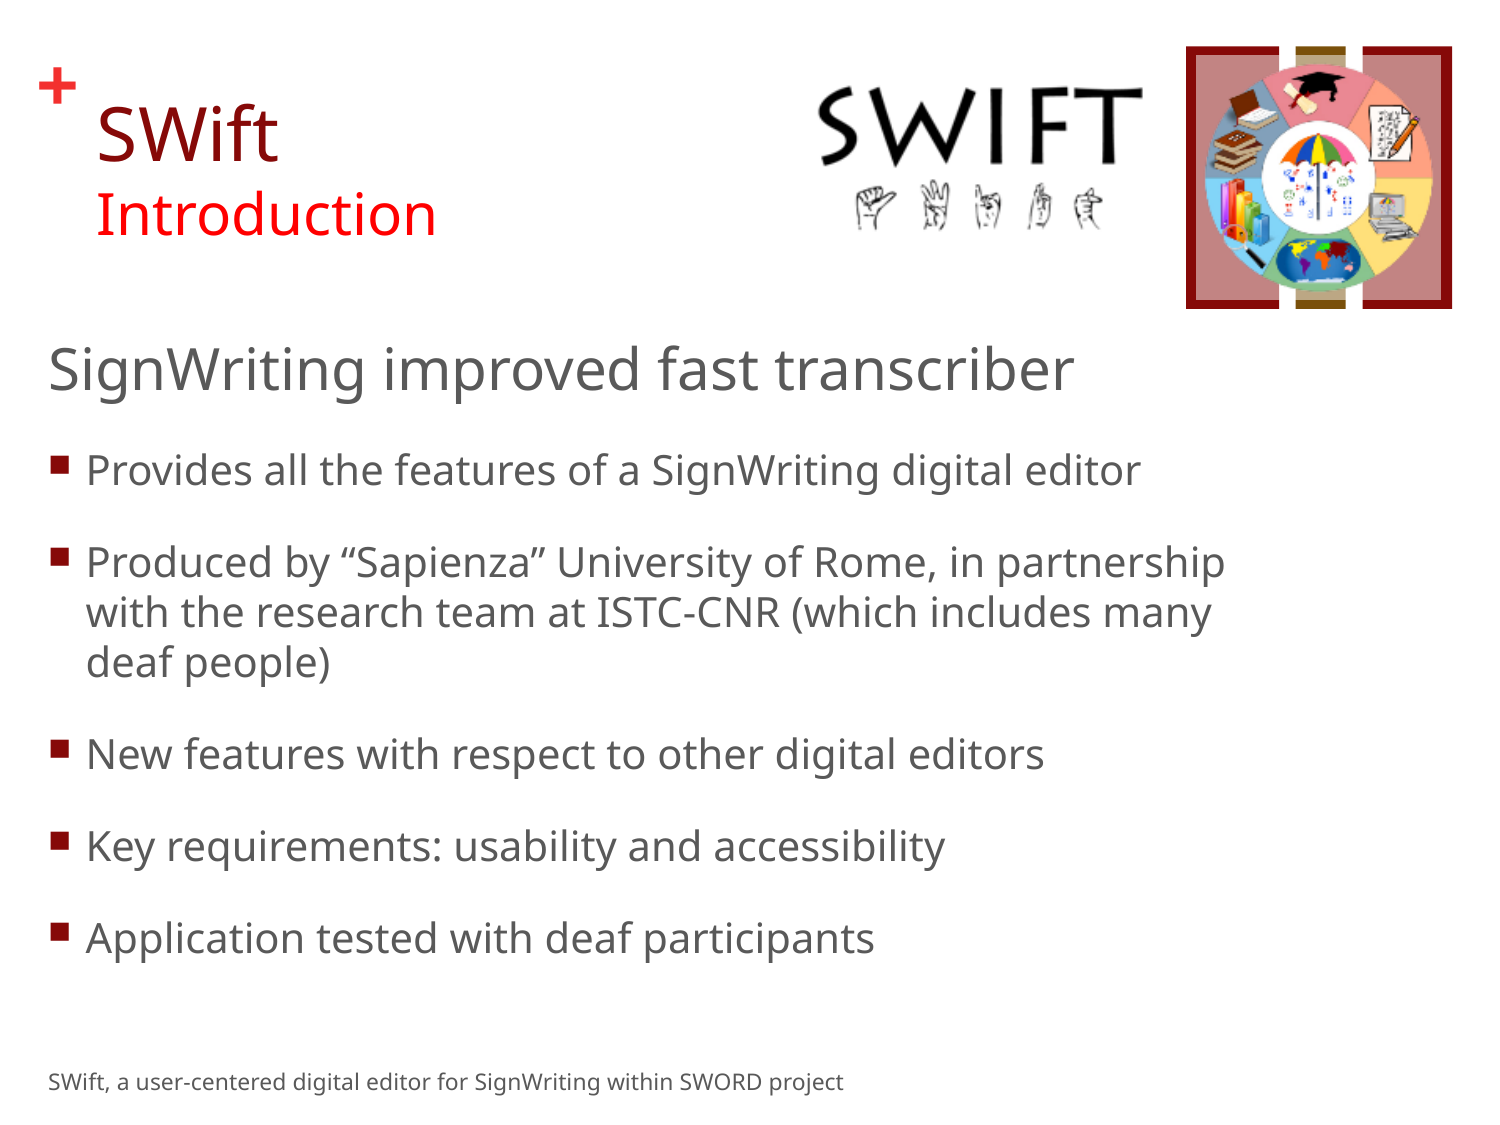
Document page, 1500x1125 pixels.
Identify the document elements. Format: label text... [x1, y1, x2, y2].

footer SWift, a user-centered digital editor for SignWriting within SWORD project [33, 1053, 1038, 1114]
picture [1196, 55, 1441, 300]
list SignWriting improved fast transcriber Provides all the features of a SignWriting digital editor Produced by “Sapienza” University of Rome, in partnership with the research team at ISTC-CNR (which includes many deaf people) New features with respect to other digital editors Key requirements: usability and accessibility Application tested with deaf participants [33, 324, 1322, 1005]
picture [799, 63, 1169, 238]
title SWift Introduction [81, 79, 1322, 263]
